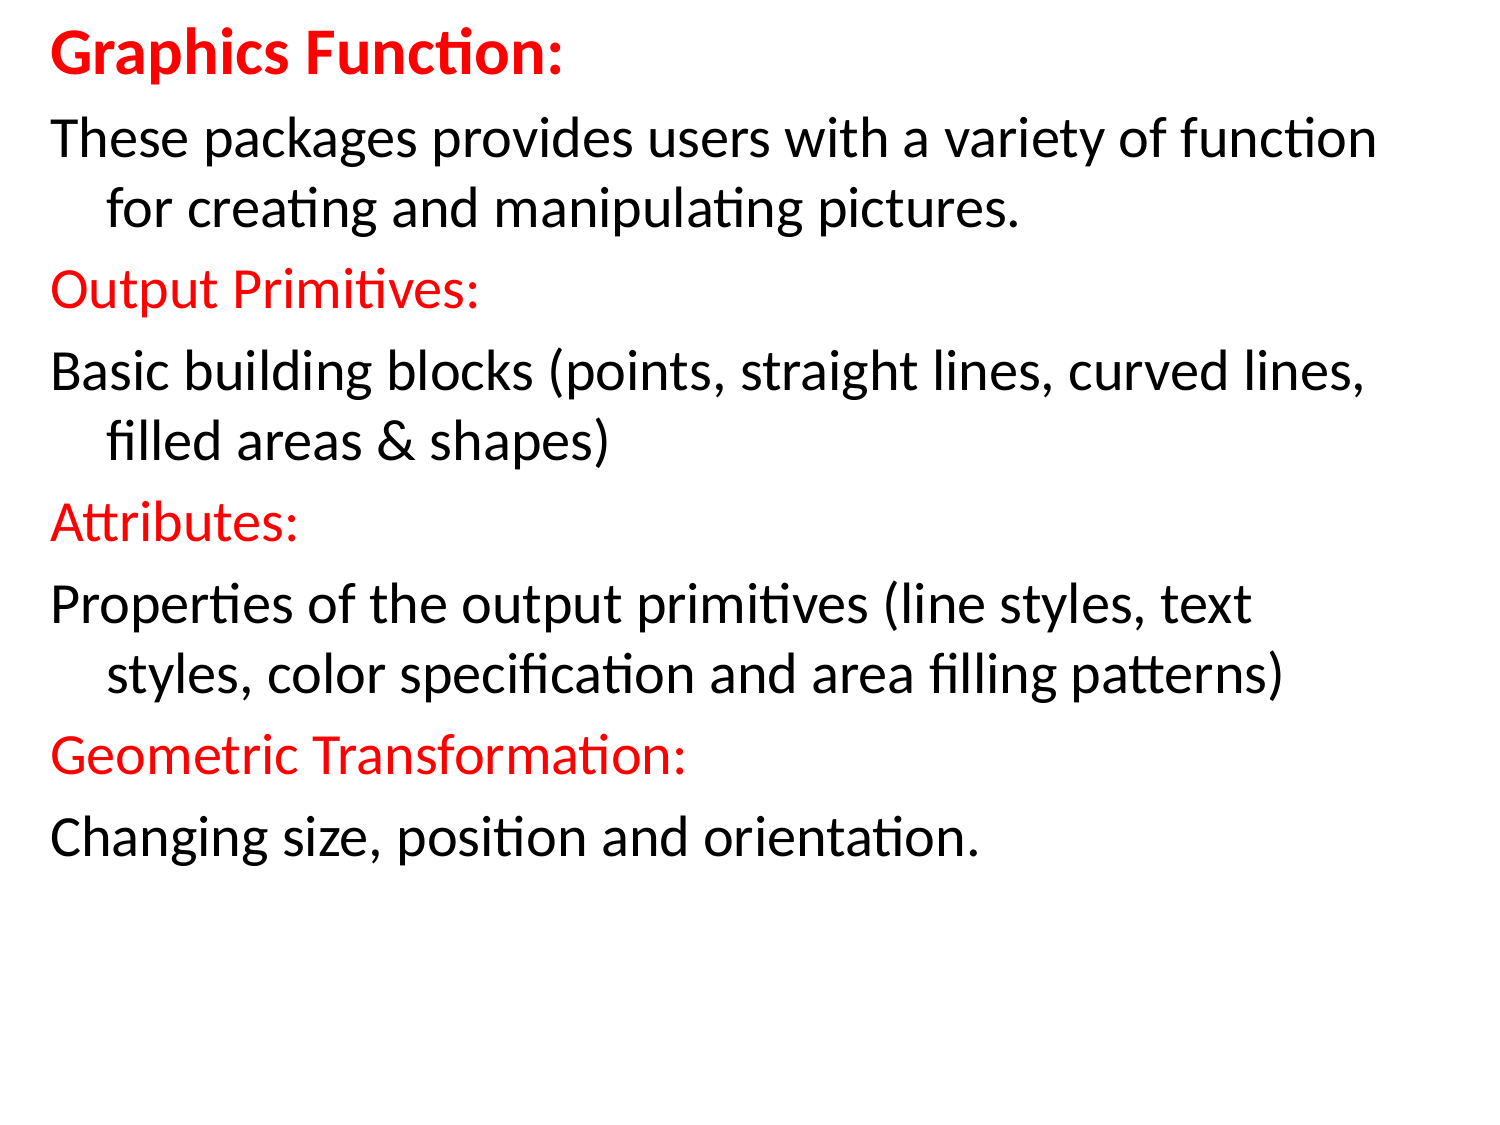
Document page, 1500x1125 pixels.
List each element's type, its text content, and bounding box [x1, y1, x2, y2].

list Graphics Function: These packages provides users with a variety of function for creating and manipulating pictures. Output Primitives: Basic building blocks (points, straight lines, curved lines, filled areas & shapes) Attributes: Properties of the output primitives (line styles, text styles, color specification and area filling patterns) Geometric Transformation: Changing size, position and orientation. [35, 0, 1425, 1005]
